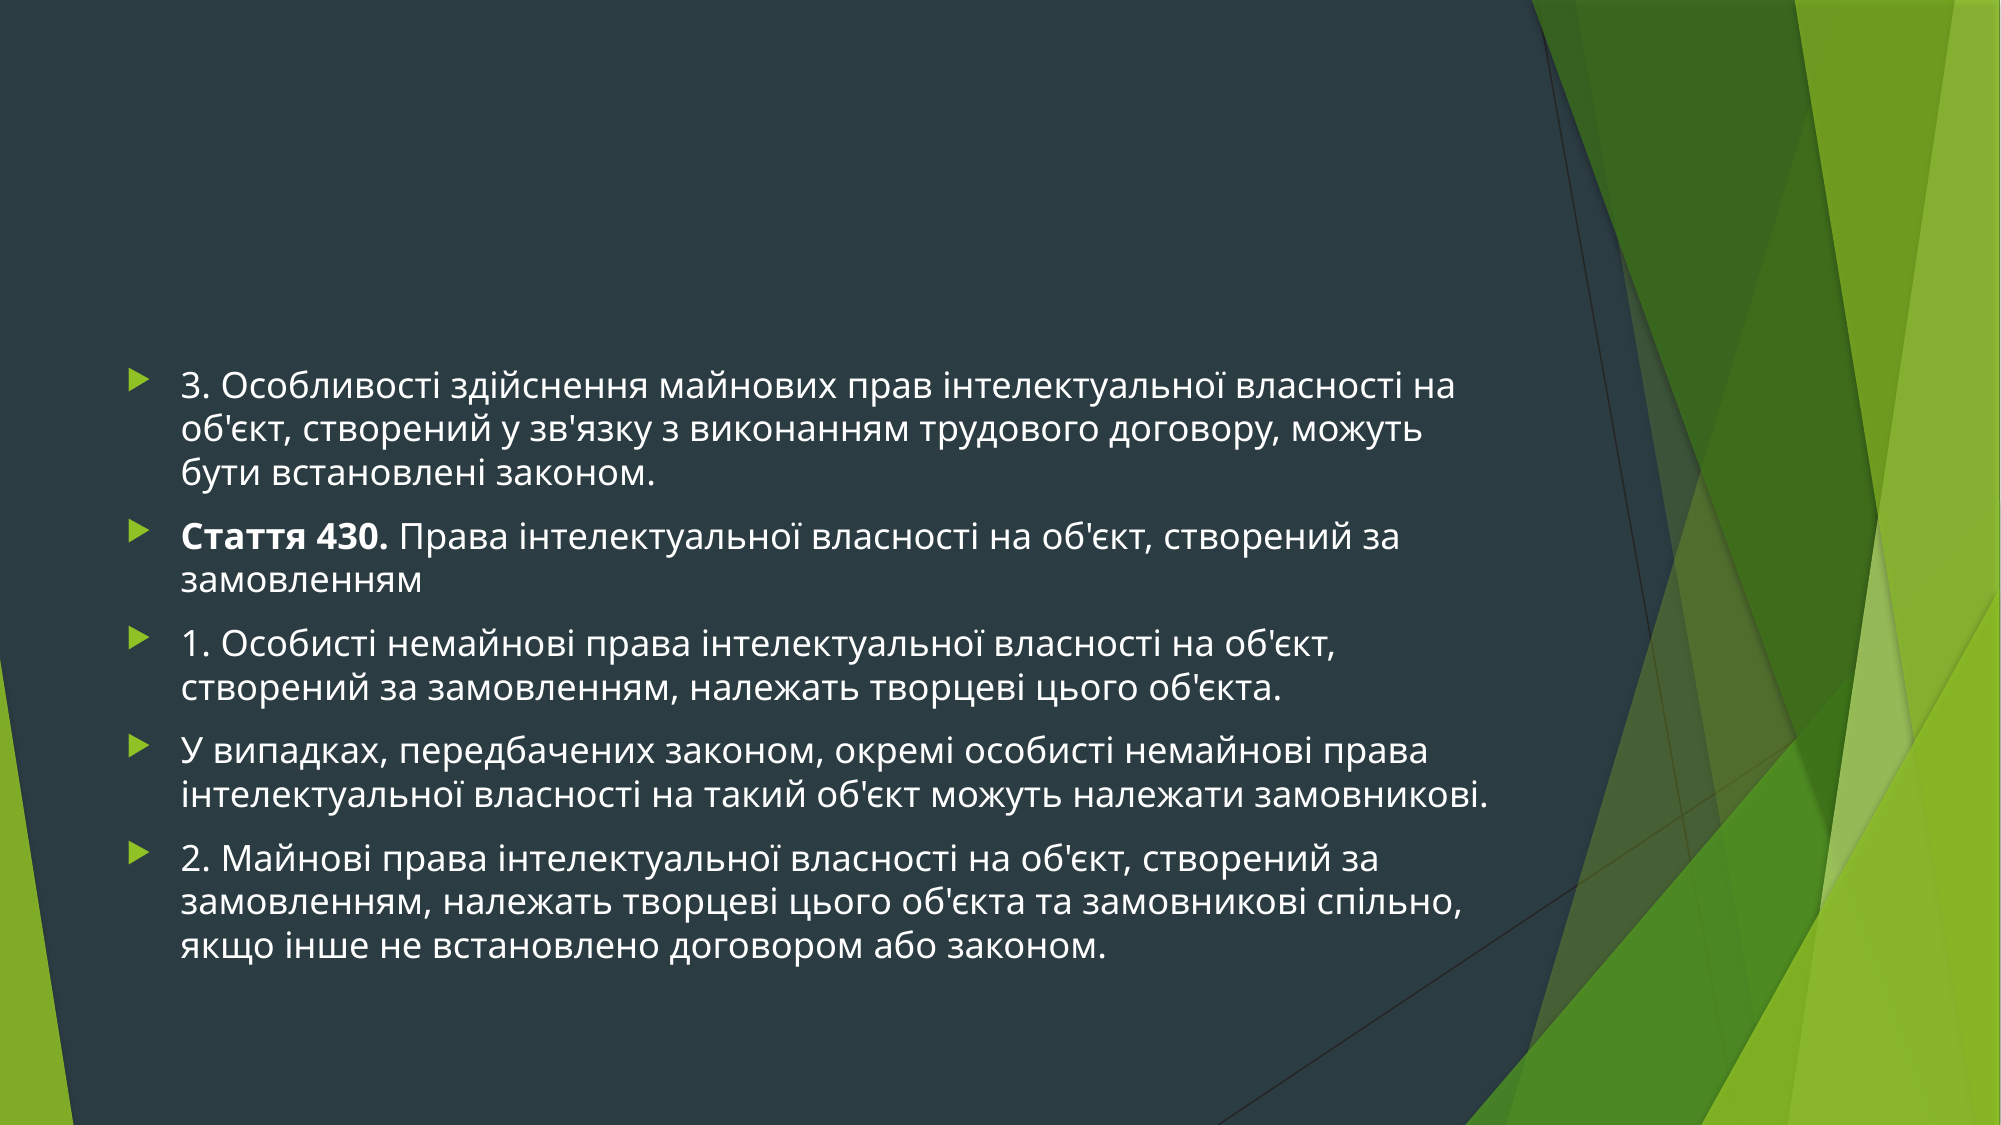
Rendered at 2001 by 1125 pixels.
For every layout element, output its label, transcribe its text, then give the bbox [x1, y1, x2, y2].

list 3. Особливості здійснення майнових прав інтелектуальної власності на об'єкт, створений у зв'язку з виконанням трудового договору, можуть бути встановлені законом. Стаття 430. Права інтелектуальної власності на об'єкт, створений за замовленням 1. Особисті немайнові права інтелектуальної власності на об'єкт, створений за замовленням, належать творцеві цього об'єкта. У випадках, передбачених законом, окремі особисті немайнові права інтелектуальної власності на такий об'єкт можуть належати замовникові. 2. Майнові права інтелектуальної власності на об'єкт, створений за замовленням, належать творцеві цього об'єкта та замовникові спільно, якщо інше не встановлено договором або законом. [111, 354, 1522, 992]
